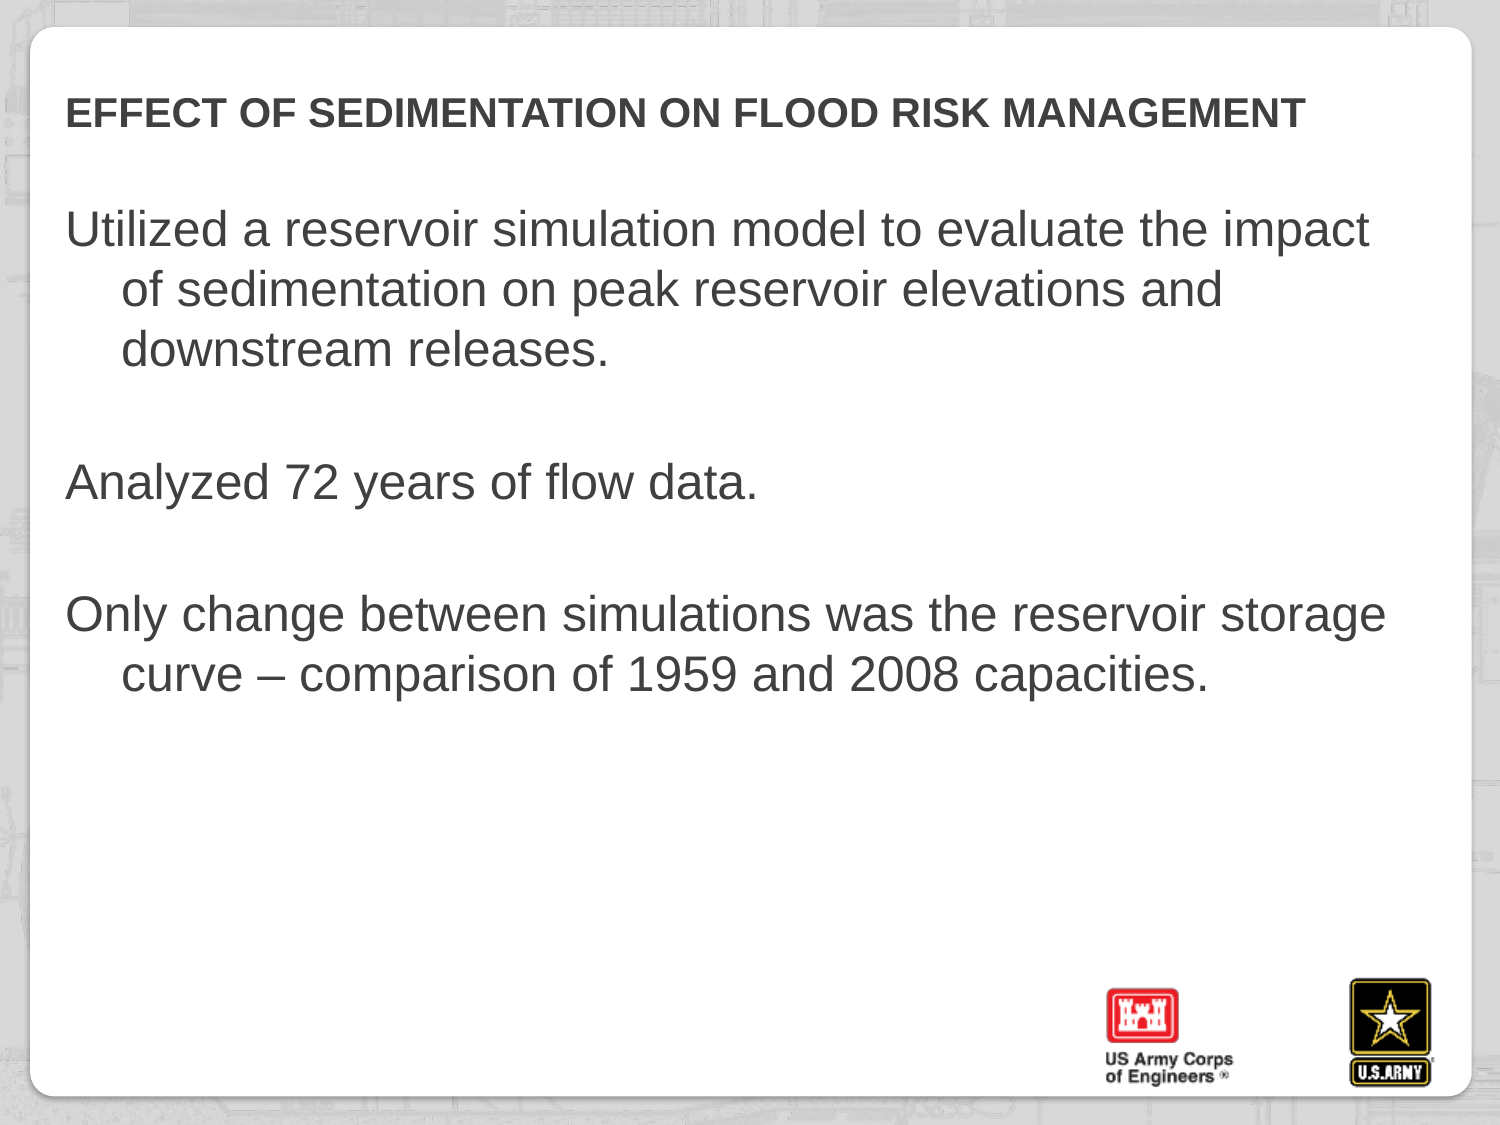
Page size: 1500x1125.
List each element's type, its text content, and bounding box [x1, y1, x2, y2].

list Utilized a reservoir simulation model to evaluate the impact of sedimentation on peak reservoir elevations and downstream releases. Analyzed 72 years of flow data. Only change between simulations was the reservoir storage curve – comparison of 1959 and 2008 capacities. [49, 188, 1426, 962]
picture [0, 0, 1500, 1125]
title Effect of sedimentation on flood risk management [49, 44, 1426, 178]
